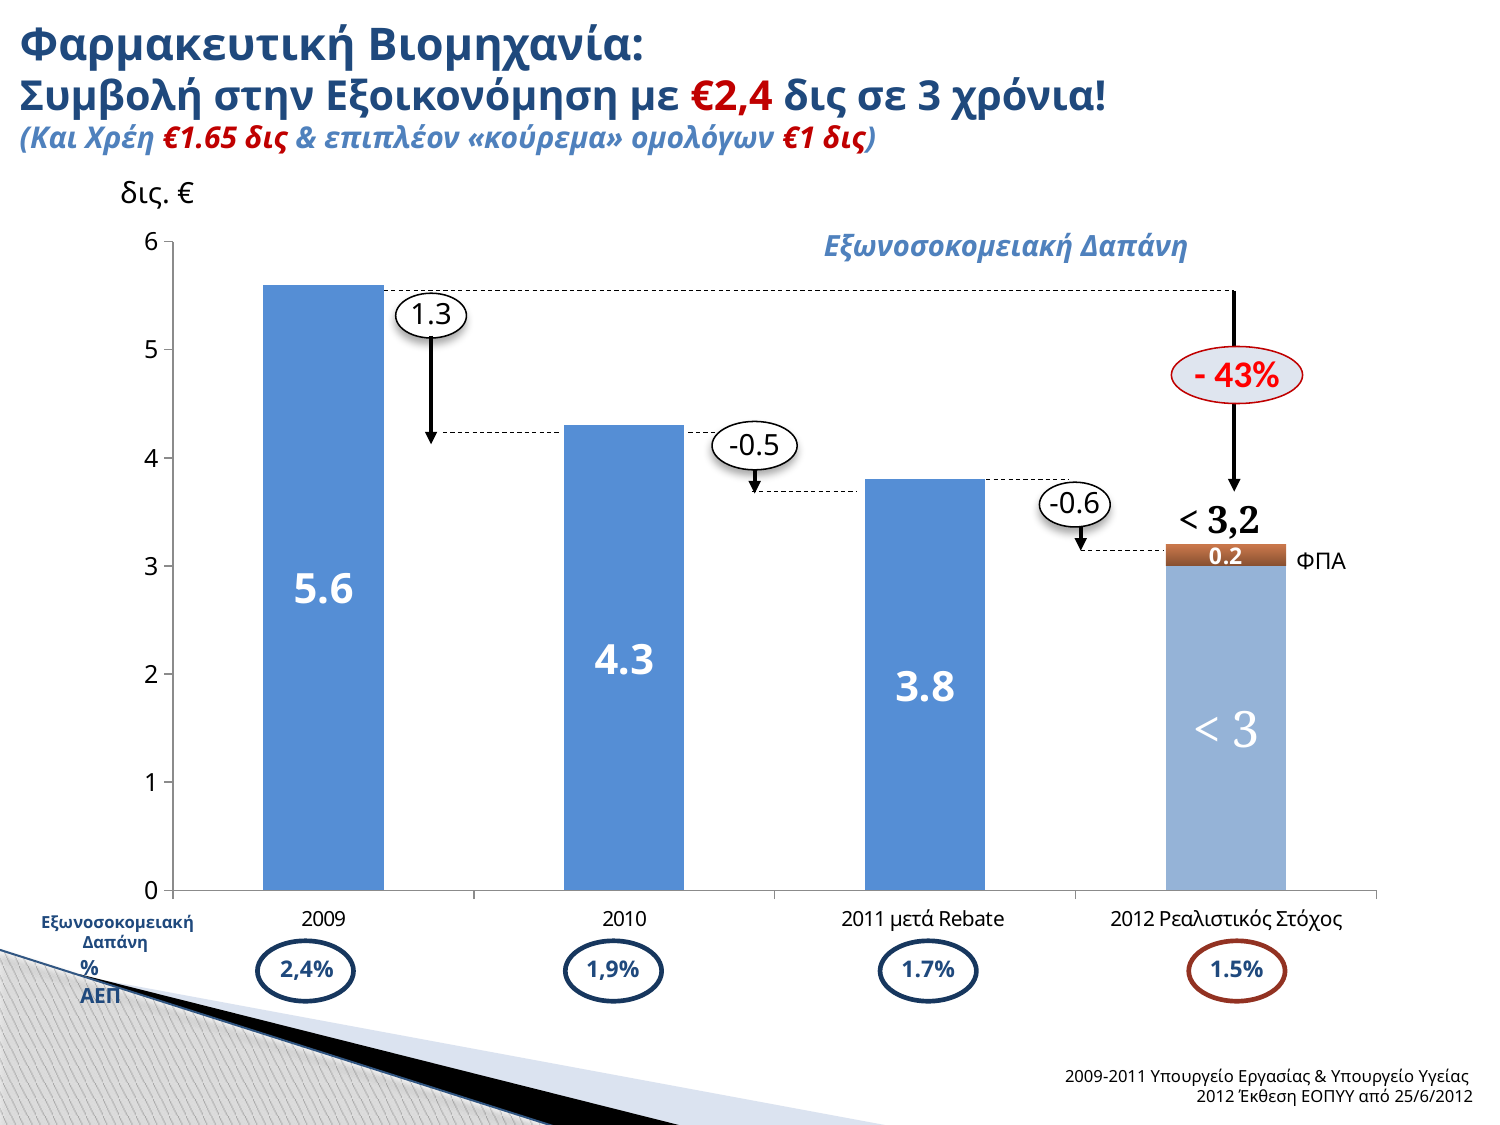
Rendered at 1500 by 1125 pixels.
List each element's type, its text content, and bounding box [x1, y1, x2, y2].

chart [77, 199, 1385, 1012]
title Φαρμακευτική Βιομηχανία: Συμβολή στην Εξοικονόμηση με €2,4 δις σε 3 χρόνια! (Και Χρέη €1.65 δις & επιπλέον «κούρεμα» ομολόγων €1 δις) [4, 7, 1500, 199]
text_box Εξωνοσοκομειακή Δαπάνη [17, 904, 71, 959]
text_box 2009-2011 Υπουργείο Εργασίας & Υπουργείο Υγείας 2012 Έκθεση ΕΟΠΥΥ από 25/6/2012 [759, 1058, 1489, 1114]
table_header % ΑΕΠ [65, 959, 71, 1010]
